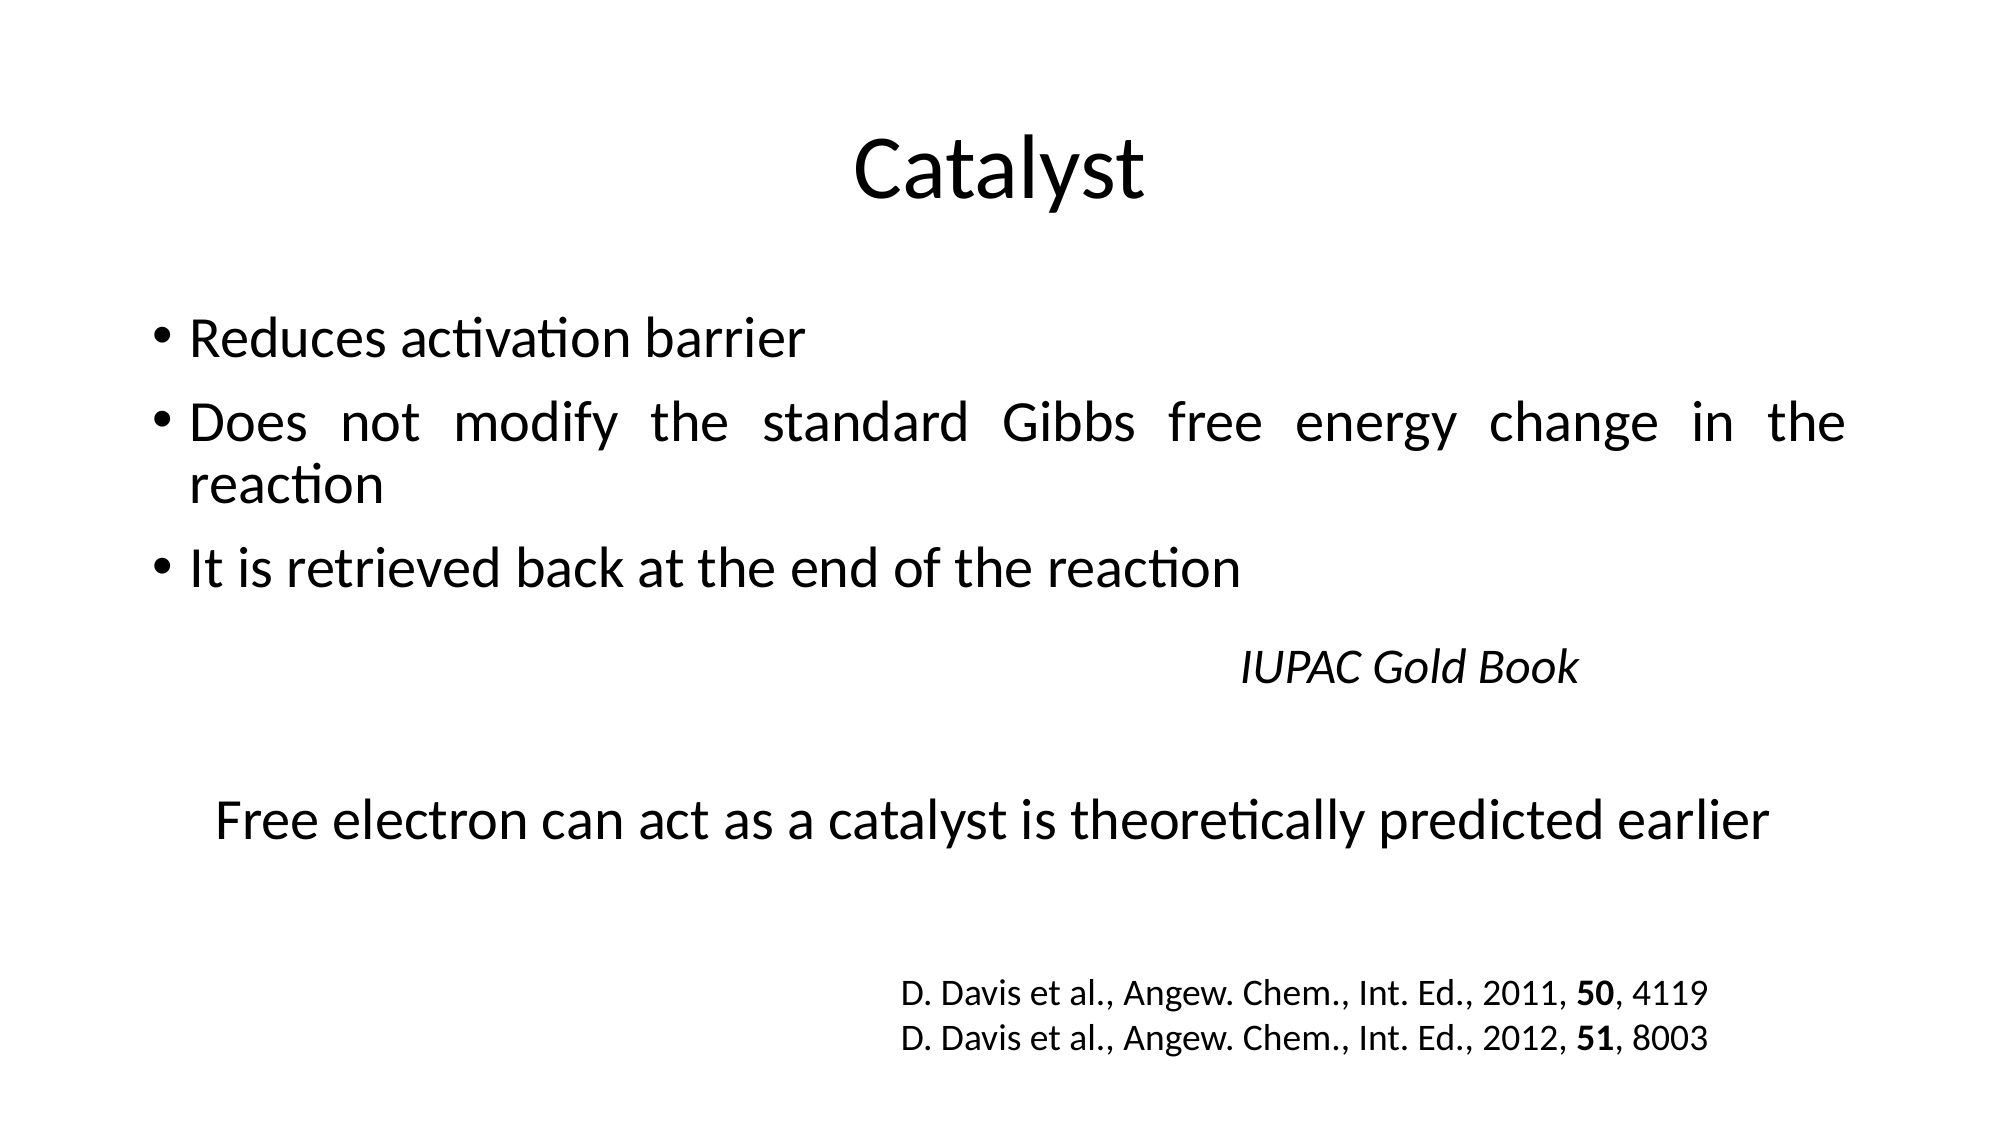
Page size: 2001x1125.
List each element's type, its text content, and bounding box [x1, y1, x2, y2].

text_box IUPAC Gold Book [1224, 626, 1595, 701]
title Catalyst [137, 59, 1863, 278]
list Reduces activation barrier Does not modify the standard Gibbs free energy change in the reaction It is retrieved back at the end of the reaction Free electron can act as a catalyst is theoretically predicted earlier [137, 299, 1863, 1014]
text_box D. Davis et al., Angew. Chem., Int. Ed., 2011, 50, 4119 D. Davis et al., Angew. Chem., Int. Ed., 2012, 51, 8003 [886, 960, 1727, 1065]
